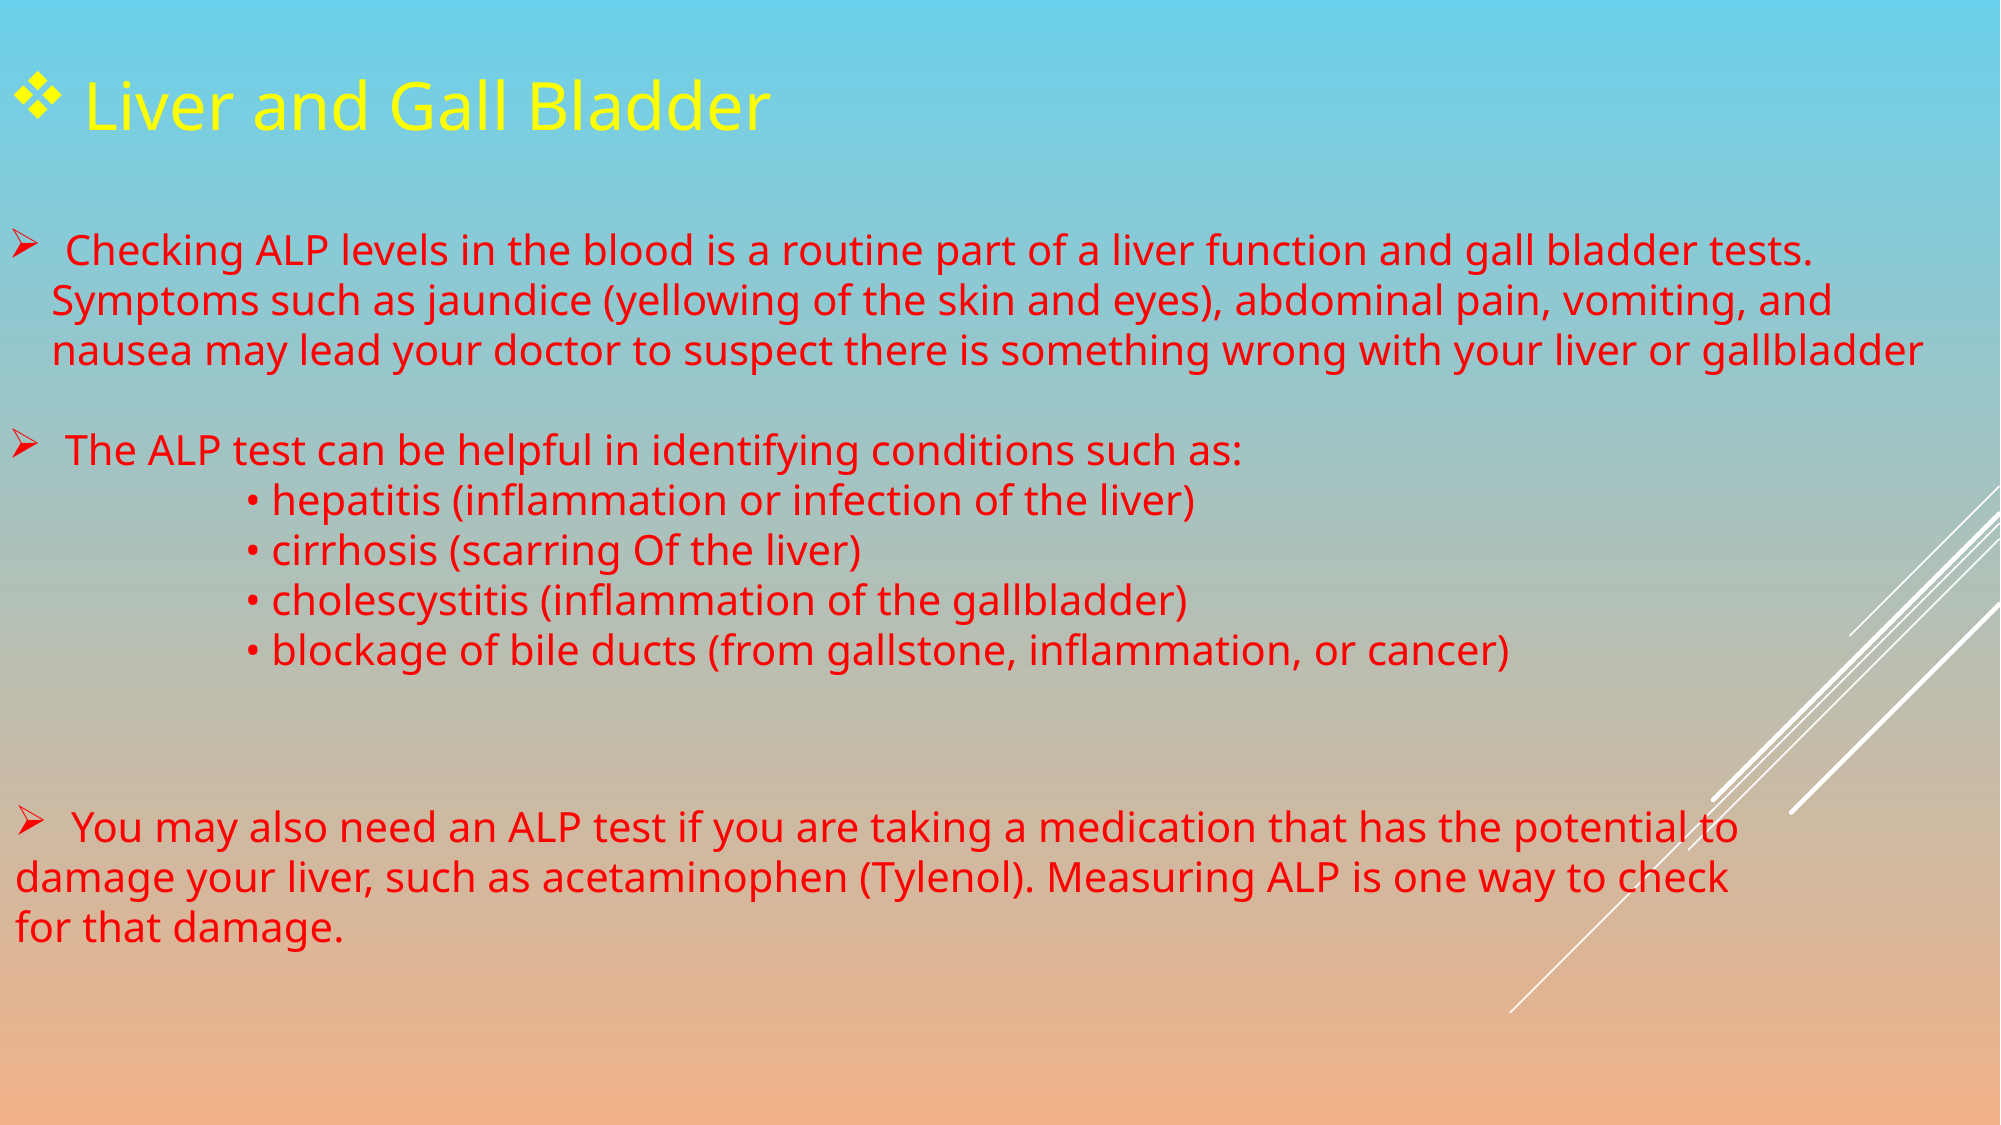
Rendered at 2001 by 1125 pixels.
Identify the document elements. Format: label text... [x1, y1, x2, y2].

text_box You may also need an ALP test if you are taking a medication that has the potential to damage your liver, such as acetaminophen (Tylenol). Measuring ALP is one way to check for that damage. [0, 793, 1927, 959]
text_box Liver and Gall Bladder Checking ALP levels in the blood is a routine part of a liver function and gall bladder tests. Symptoms such as jaundice (yellowing of the skin and eyes), abdominal pain, vomiting, and nausea may lead your doctor to suspect there is something wrong with your liver or gallbladder The ALP test can be helpful in identifying conditions such as: • hepatitis (inflammation or infection of the liver) • cirrhosis (scarring Of the liver) • cholescystitis (inflammation of the gallbladder) • blockage of bile ducts (from gallstone, inflammation, or cancer) [0, 56, 1994, 682]
